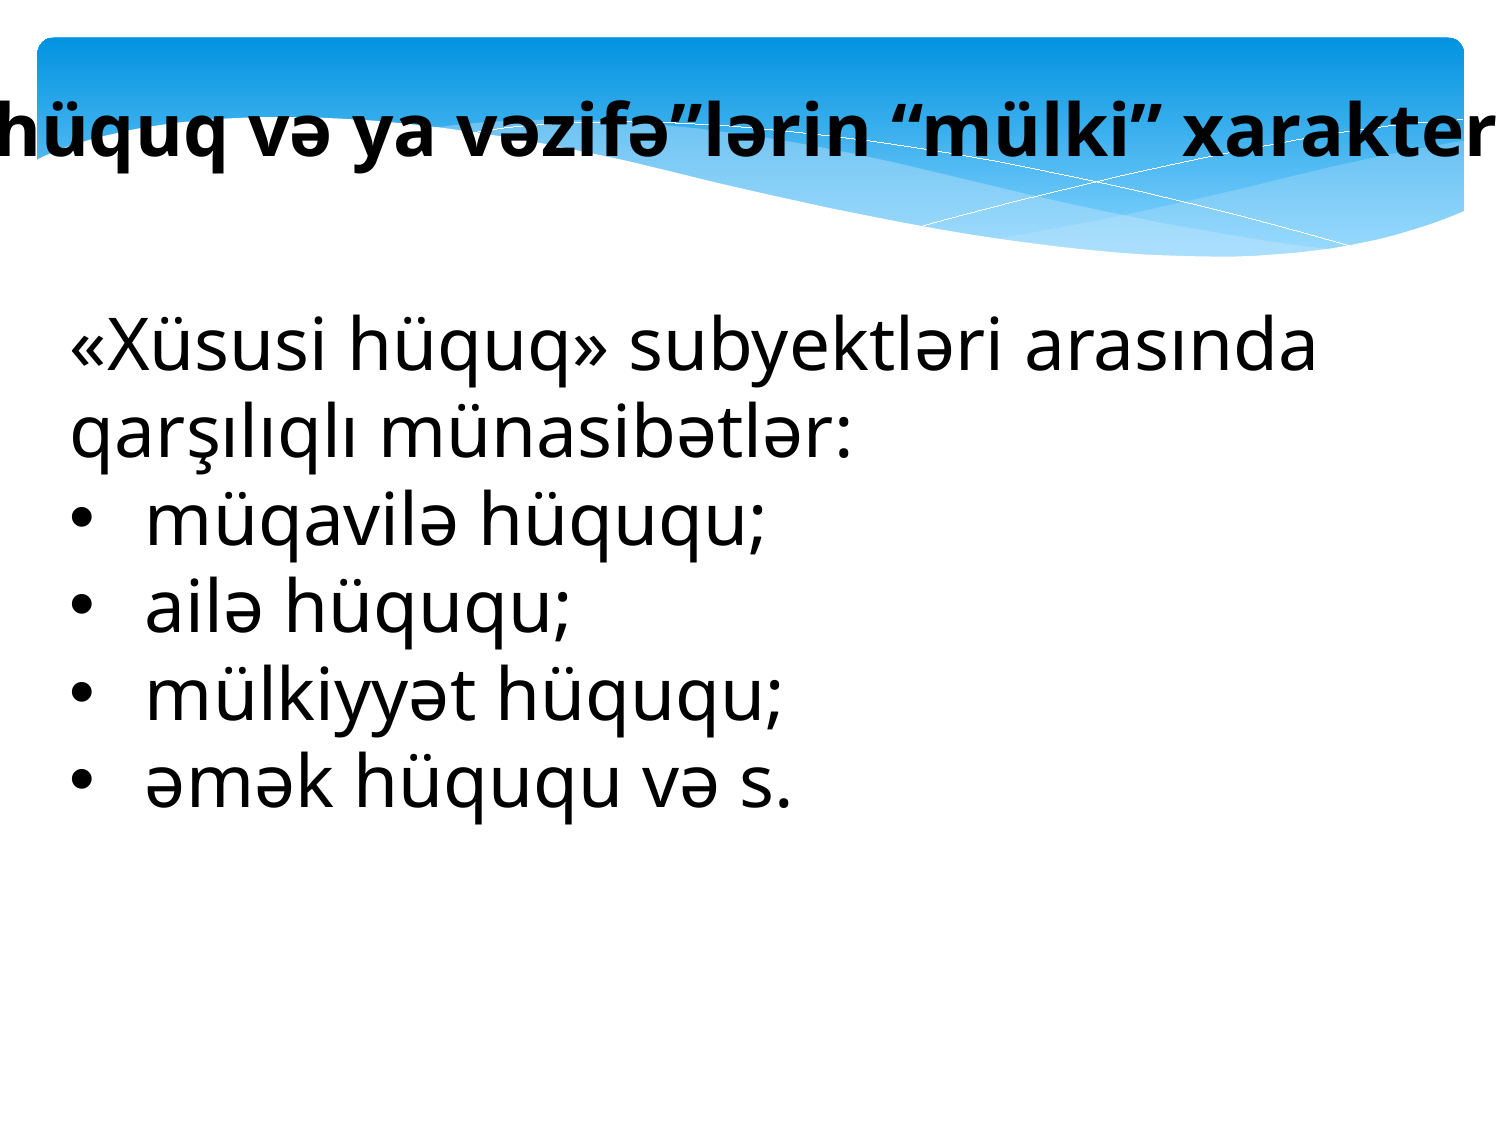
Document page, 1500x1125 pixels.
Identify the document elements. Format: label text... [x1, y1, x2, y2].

text_box “hüquq və ya vəzifə”lərin “mülki” xarakteri [0, 75, 1500, 178]
text_box «Xüsusi hüquq» subyektləri arasında qarşılıqlı münasibətlər: müqavilə hüququ; ailə hüququ; mülkiyyət hüququ; əmək hüququ və s. [55, 289, 1479, 830]
